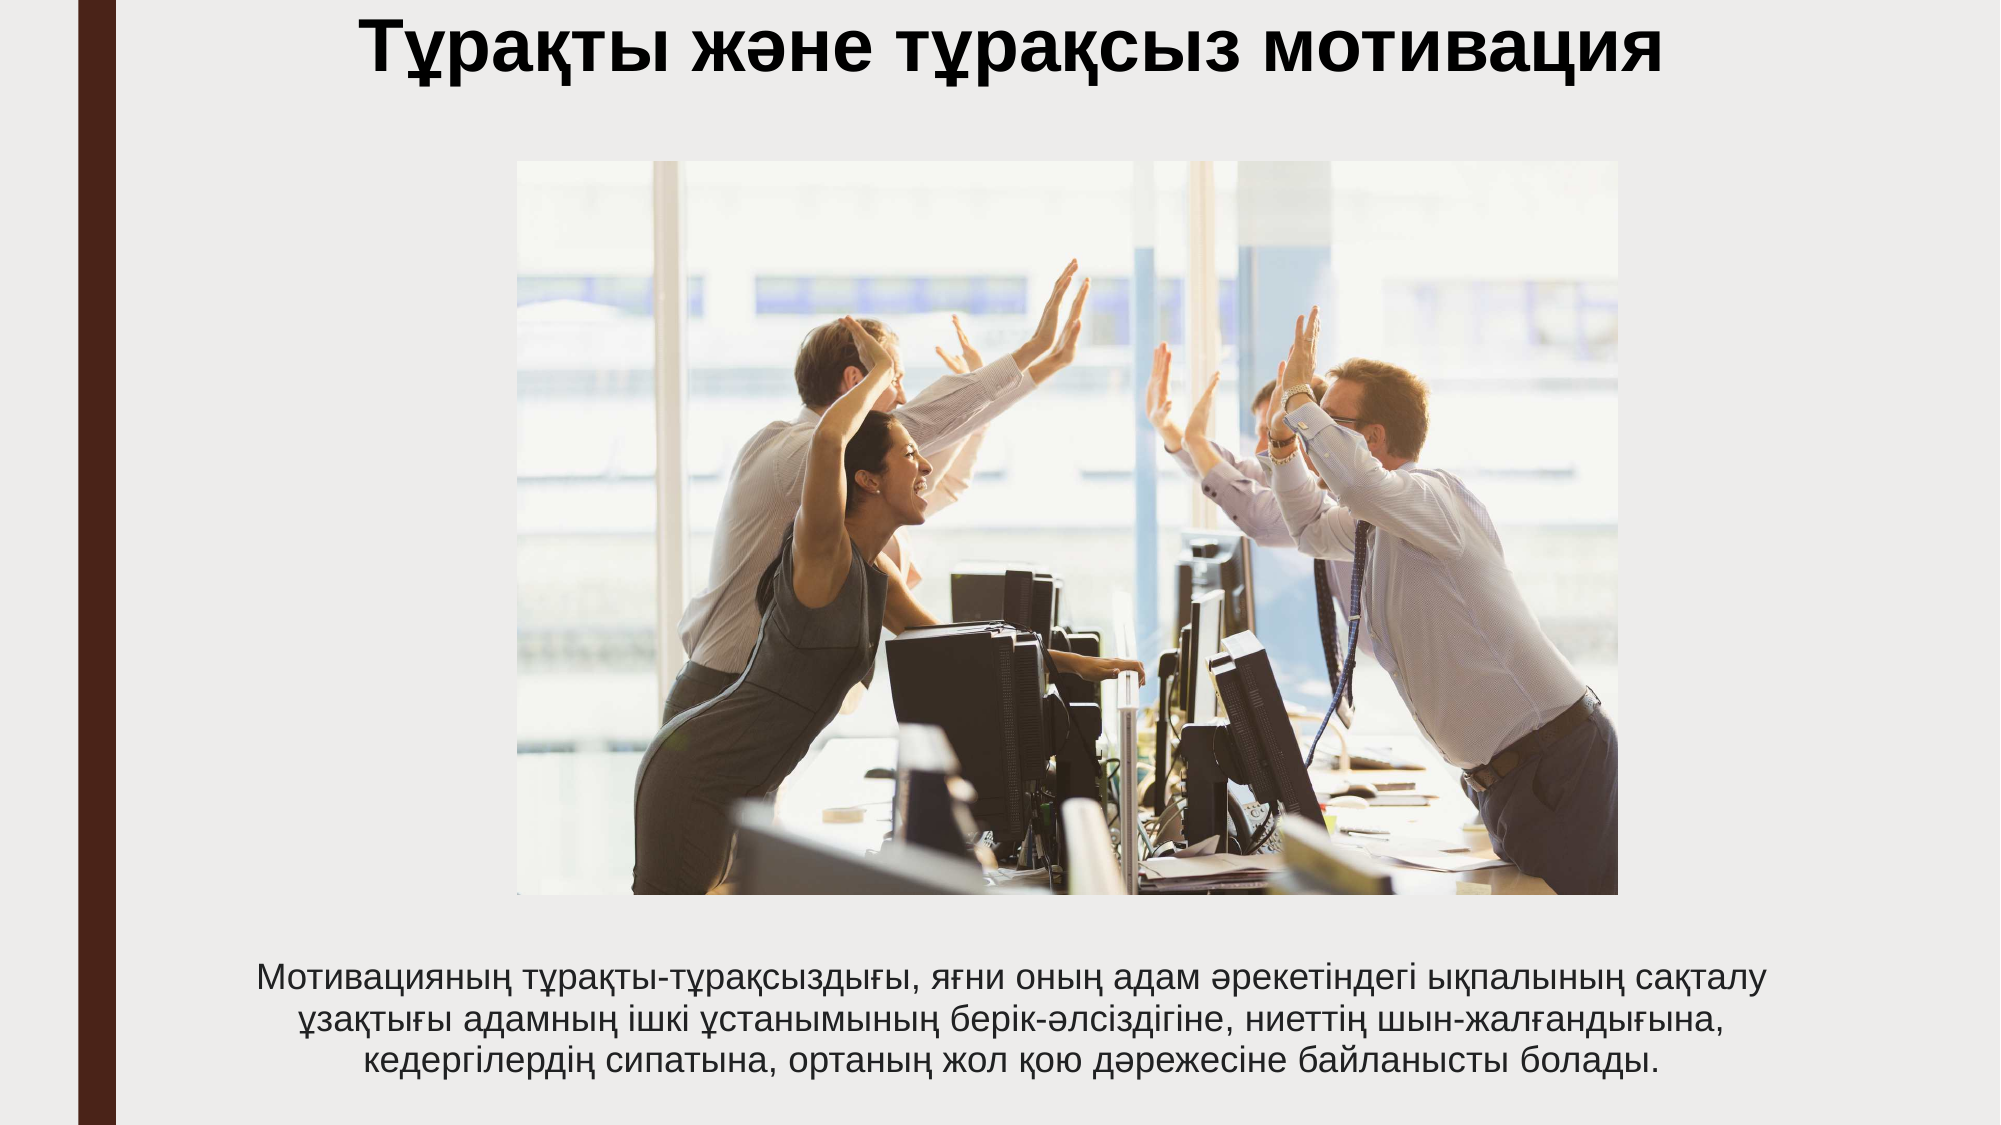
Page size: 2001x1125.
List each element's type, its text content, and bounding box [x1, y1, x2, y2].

title Тұрақты және тұрақсыз мотивация [225, 0, 1800, 107]
list Мотивацияның тұрақты-тұрақсыздығы, яғни оның адам әрекетіндегі ықпалының сақталу ұзақтығы адамның ішкі ұстанымының берік-әлсіздігіне, ниеттің шын-жалғандығына, кедергілердің сипатына, ортаның жол қою дәрежесіне байланысты болады. [225, 949, 1800, 1125]
picture [517, 161, 1618, 895]
